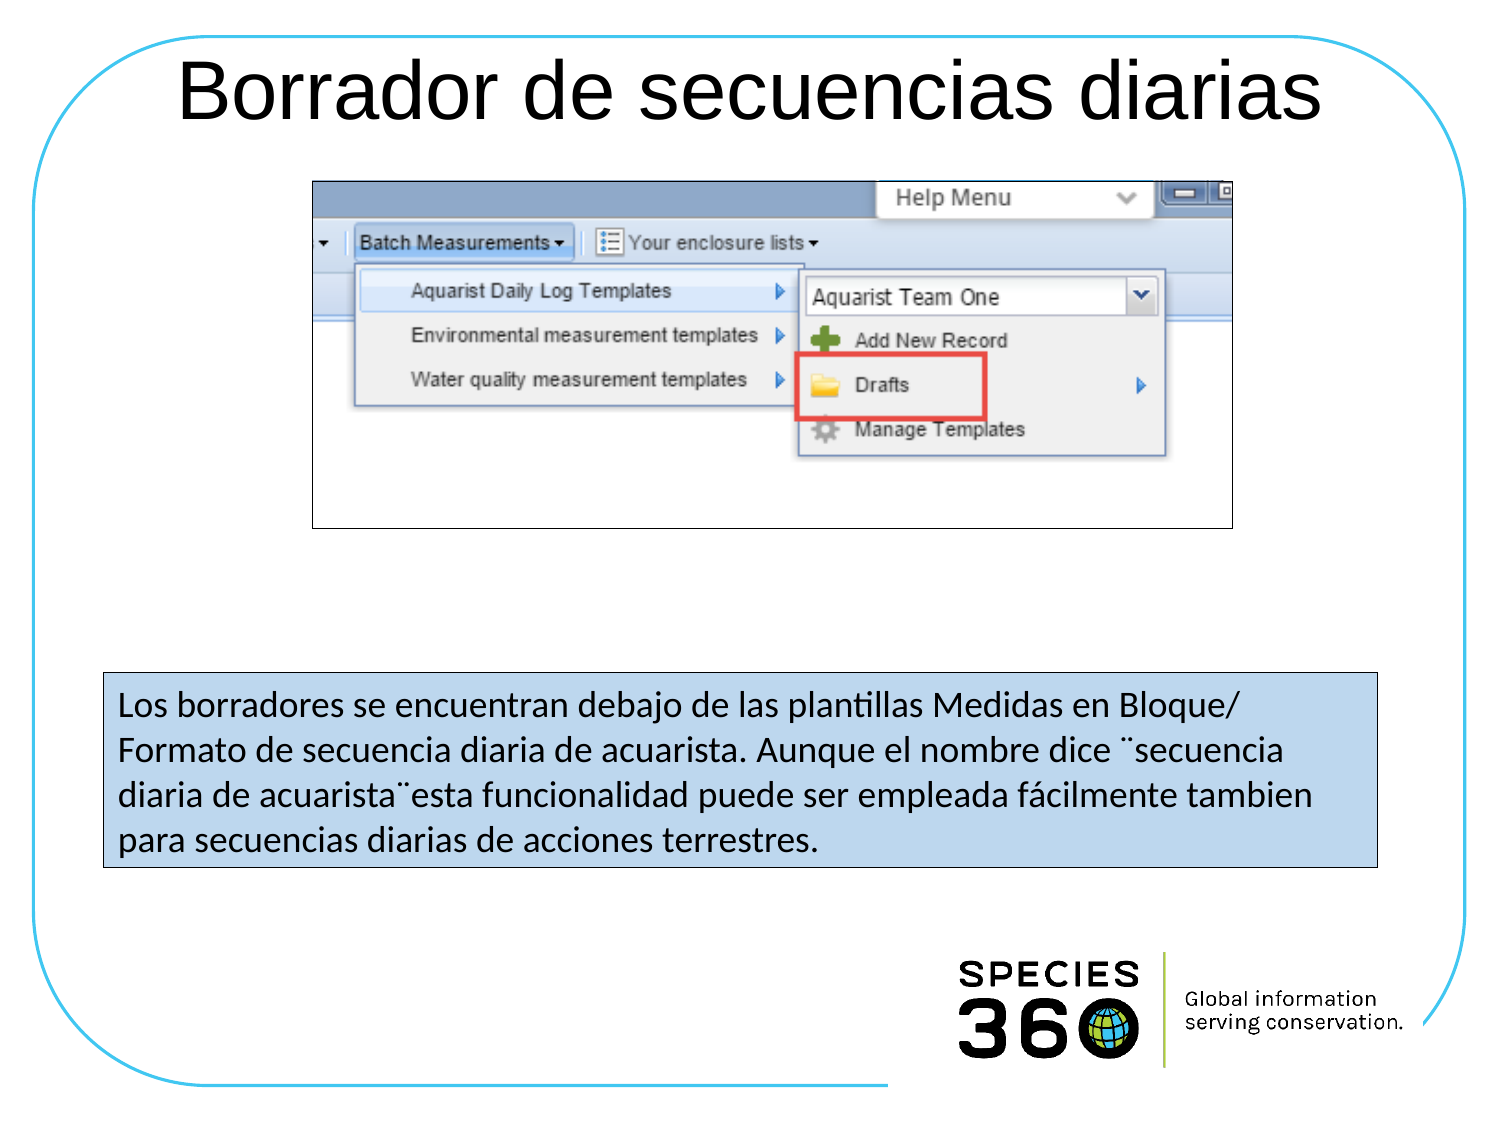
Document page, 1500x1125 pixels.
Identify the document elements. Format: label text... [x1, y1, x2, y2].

picture [312, 180, 1233, 529]
text_box Los borradores se encuentran debajo de las plantillas Medidas en Bloque/ Formato de secuencia diaria de acuarista. Aunque el nombre dice ¨secuencia diaria de acuarista¨esta funcionalidad puede ser empleada fácilmente tambien para secuencias diarias de acciones terrestres. [103, 672, 1378, 868]
title Borrador de secuencias diarias [103, 0, 1397, 202]
picture [954, 944, 1407, 1075]
